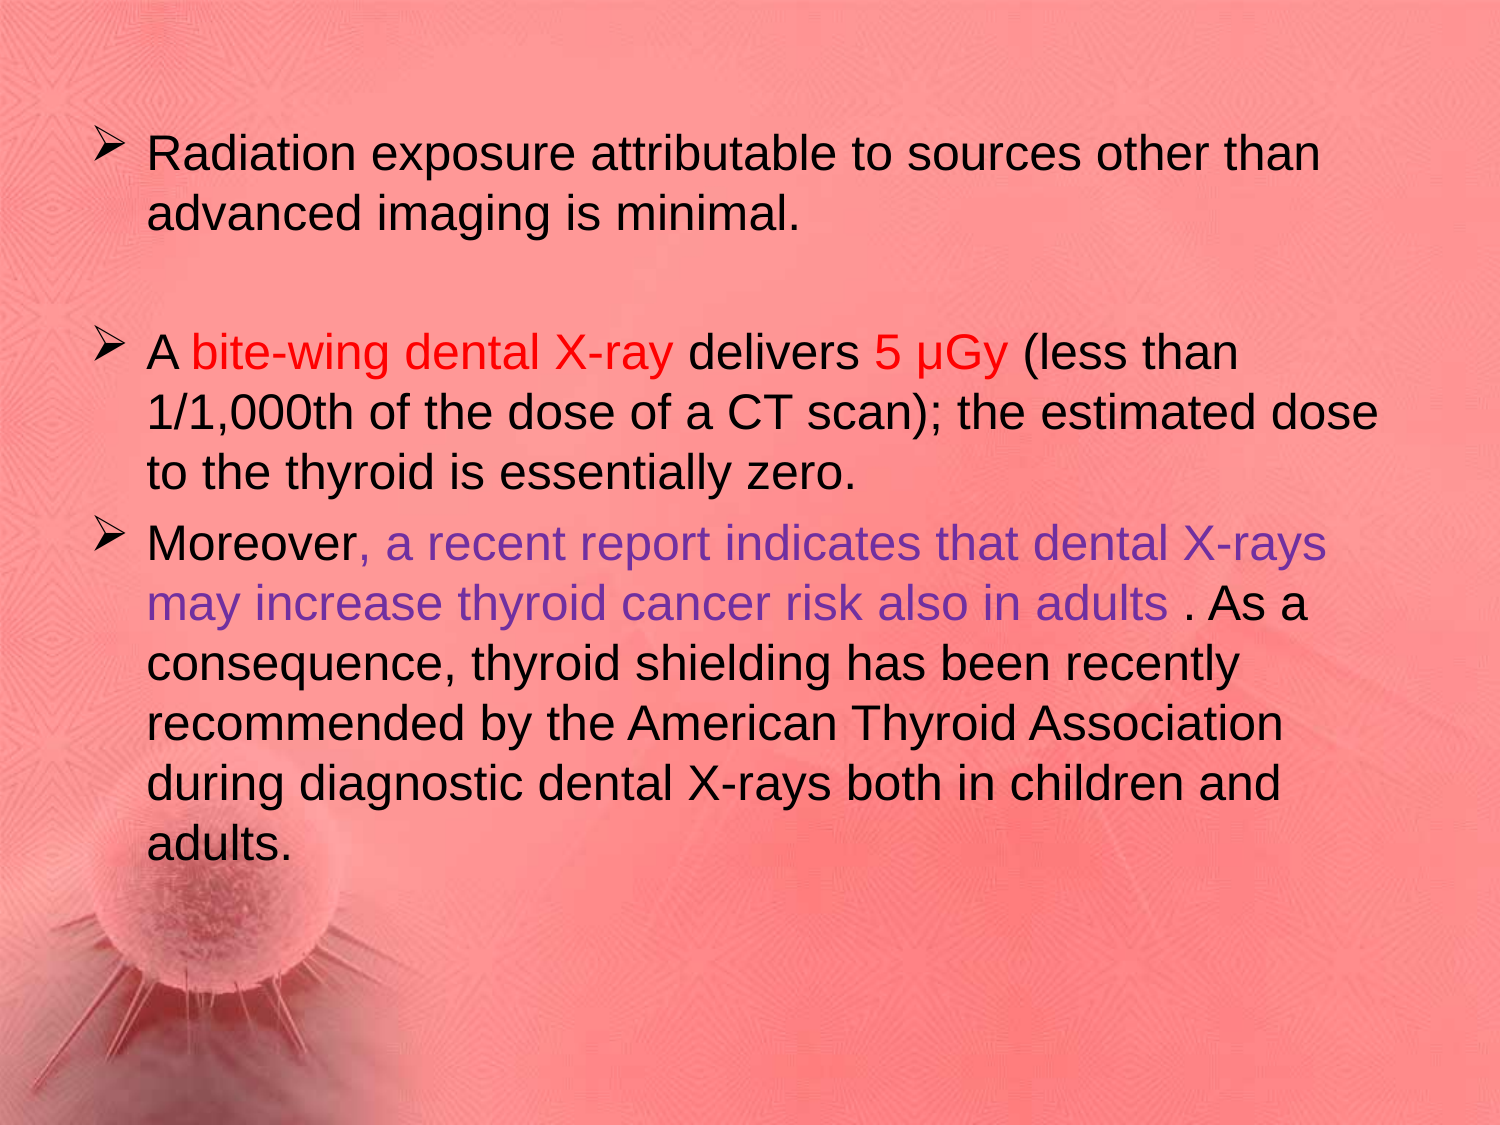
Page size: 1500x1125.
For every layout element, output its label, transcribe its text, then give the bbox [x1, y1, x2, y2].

list Radiation exposure attributable to sources other than advanced imaging is minimal. A bite-wing dental X-ray delivers 5 μGy (less than 1/1,000th of the dose of a CT scan); the estimated dose to the thyroid is essentially zero. Moreover, a recent report indicates that dental X-rays may increase thyroid cancer risk also in adults . As a consequence, thyroid shielding has been recently recommended by the American Thyroid Association during diagnostic dental X-rays both in children and adults. [74, 112, 1426, 1006]
picture [0, 0, 1500, 1125]
